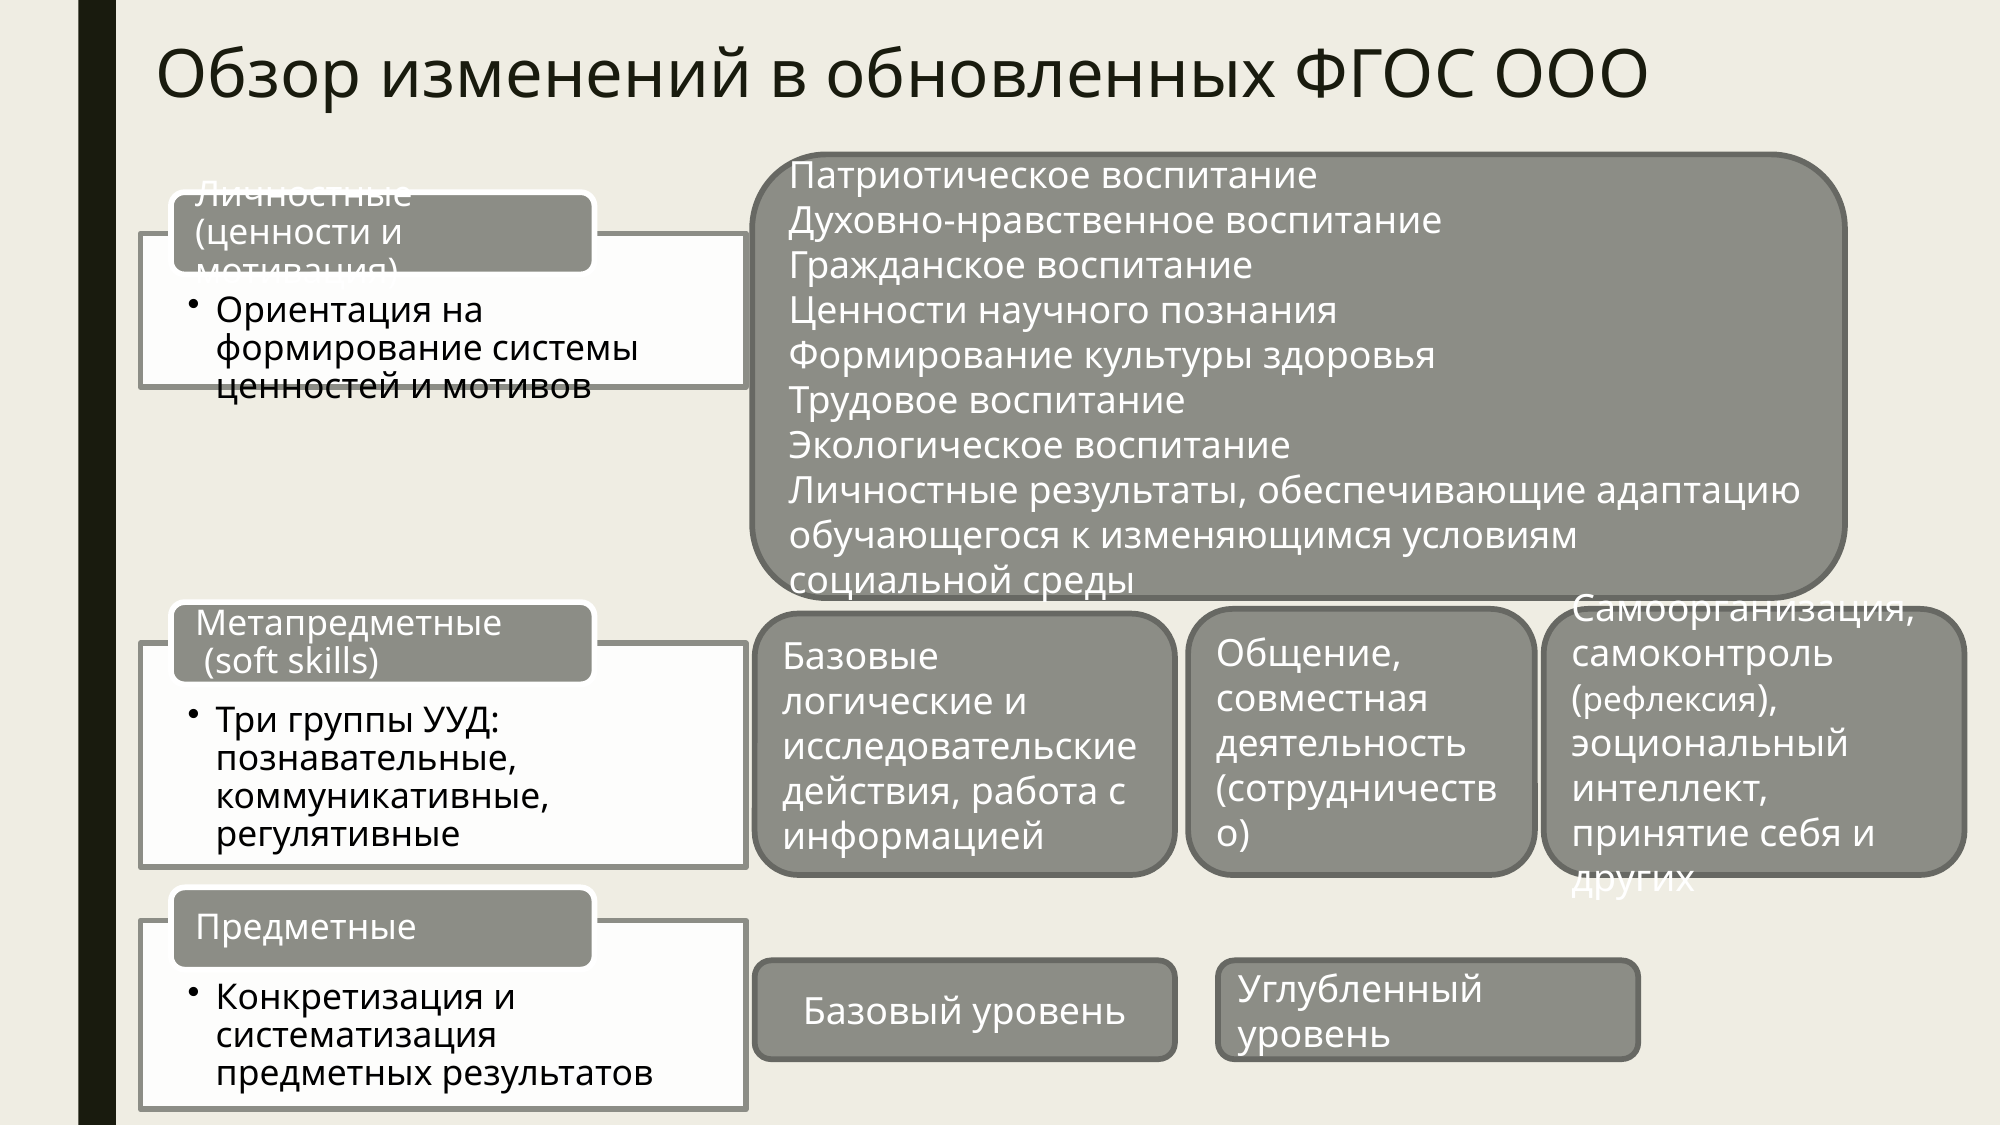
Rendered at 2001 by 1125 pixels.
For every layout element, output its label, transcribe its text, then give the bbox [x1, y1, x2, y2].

text_box Базовые логические и исследовательские действия, работа с информацией [751, 610, 1178, 878]
text_box Патриотическое воспитание Духовно-нравственное воспитание Гражданское воспитание Ценности научного познания Формирование культуры здоровья Трудовое воспитание Экологическое воспитание Личностные результаты, обеспечивающие адаптацию обучающегося к изменяющимся условиям социальной среды [749, 151, 1848, 601]
text_box Базовый уровень [751, 957, 1178, 1063]
text_box Общение, совместная деятельность (сотрудничество) [1185, 605, 1538, 878]
text_box Углубленный уровень [1215, 957, 1642, 1063]
text_box Самоорганизация, самоконтроль (рефлексия), эоциональный интеллект, принятие себя и других [1540, 605, 1968, 878]
title Обзор изменений в обновленных ФГОС ООО [140, 32, 1822, 155]
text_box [140, 154, 746, 1125]
